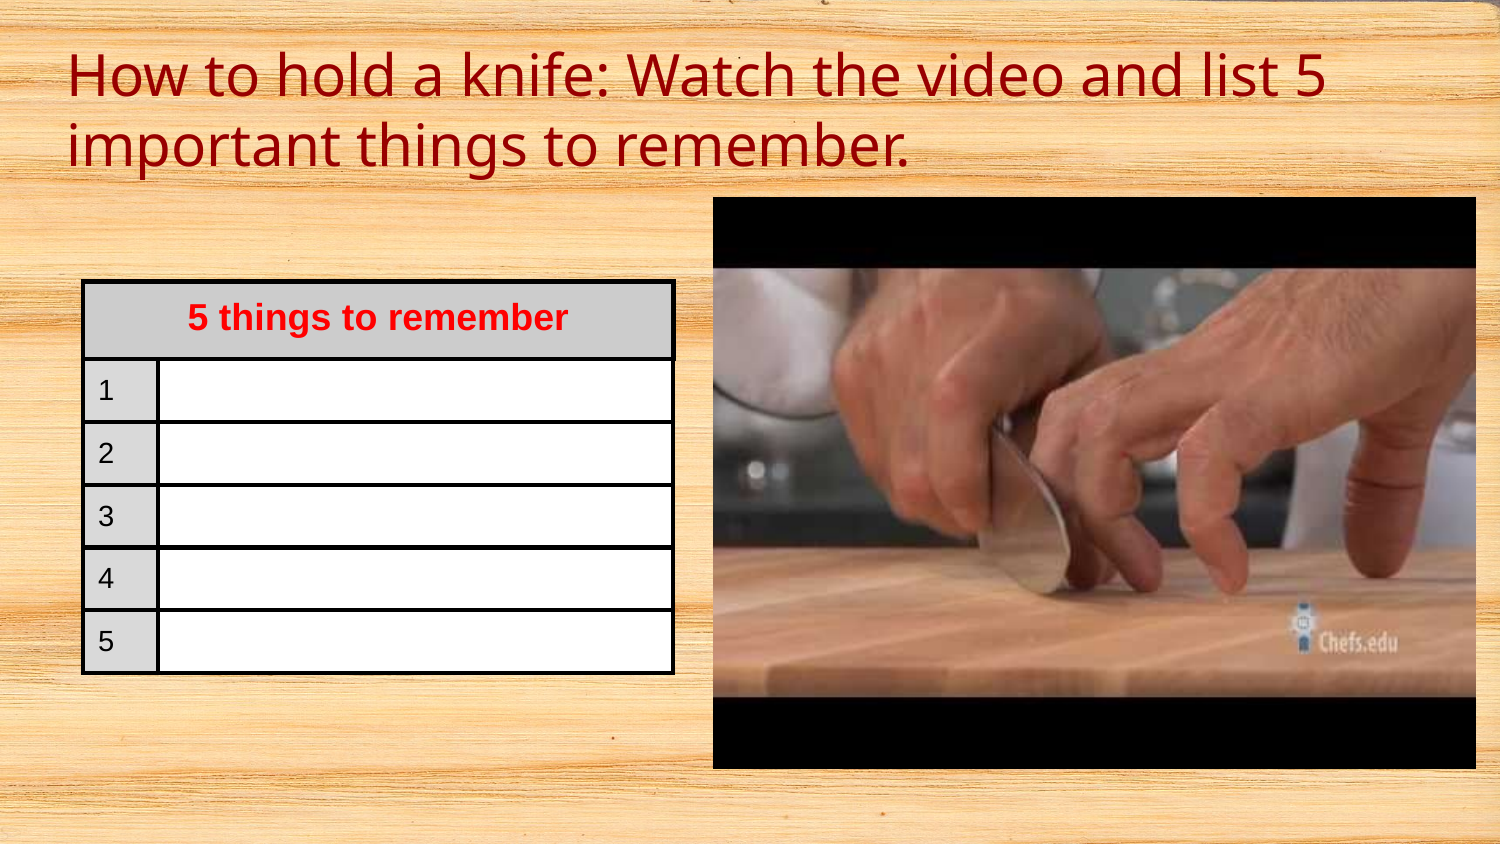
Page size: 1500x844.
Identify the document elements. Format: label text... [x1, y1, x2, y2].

table_header 5 things to remember [85, 284, 671, 357]
table_cell 2 [85, 424, 156, 483]
table_cell 5 [85, 612, 156, 671]
table_cell [160, 487, 671, 545]
table_cell 3 [85, 487, 156, 545]
table_header [160, 361, 671, 420]
table_cell [160, 424, 671, 483]
table_cell [160, 550, 671, 608]
table_cell [160, 612, 671, 671]
table_cell 4 [85, 550, 156, 608]
title How to hold a knife: Watch the video and list 5 important things to remember. [51, 23, 1449, 259]
table_header 1 [85, 361, 156, 420]
picture [0, 0, 1500, 844]
